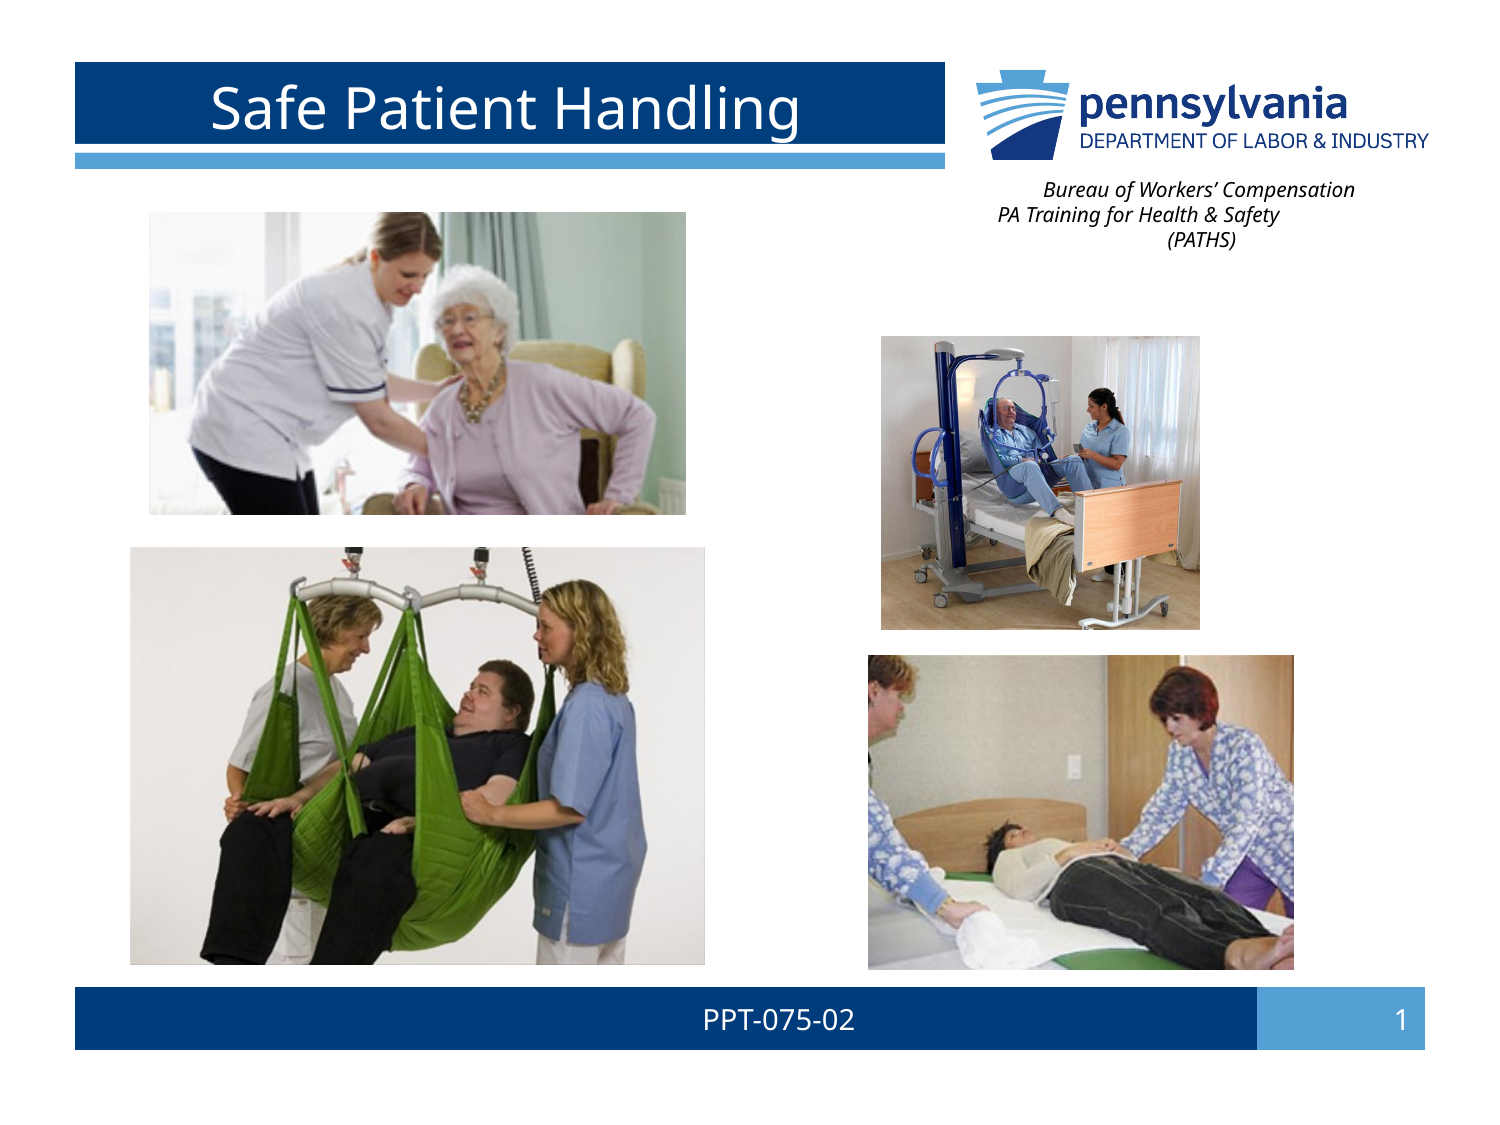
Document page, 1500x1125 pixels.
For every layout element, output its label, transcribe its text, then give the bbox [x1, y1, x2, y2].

picture [149, 212, 686, 515]
picture [867, 655, 1294, 971]
text_box Bureau of Workers’ Compensation PA Training for Health & Safety (PATHS) [968, 168, 1436, 284]
picture [74, 62, 1430, 170]
picture [74, 987, 1426, 1051]
picture [130, 546, 705, 966]
picture [881, 335, 1201, 631]
